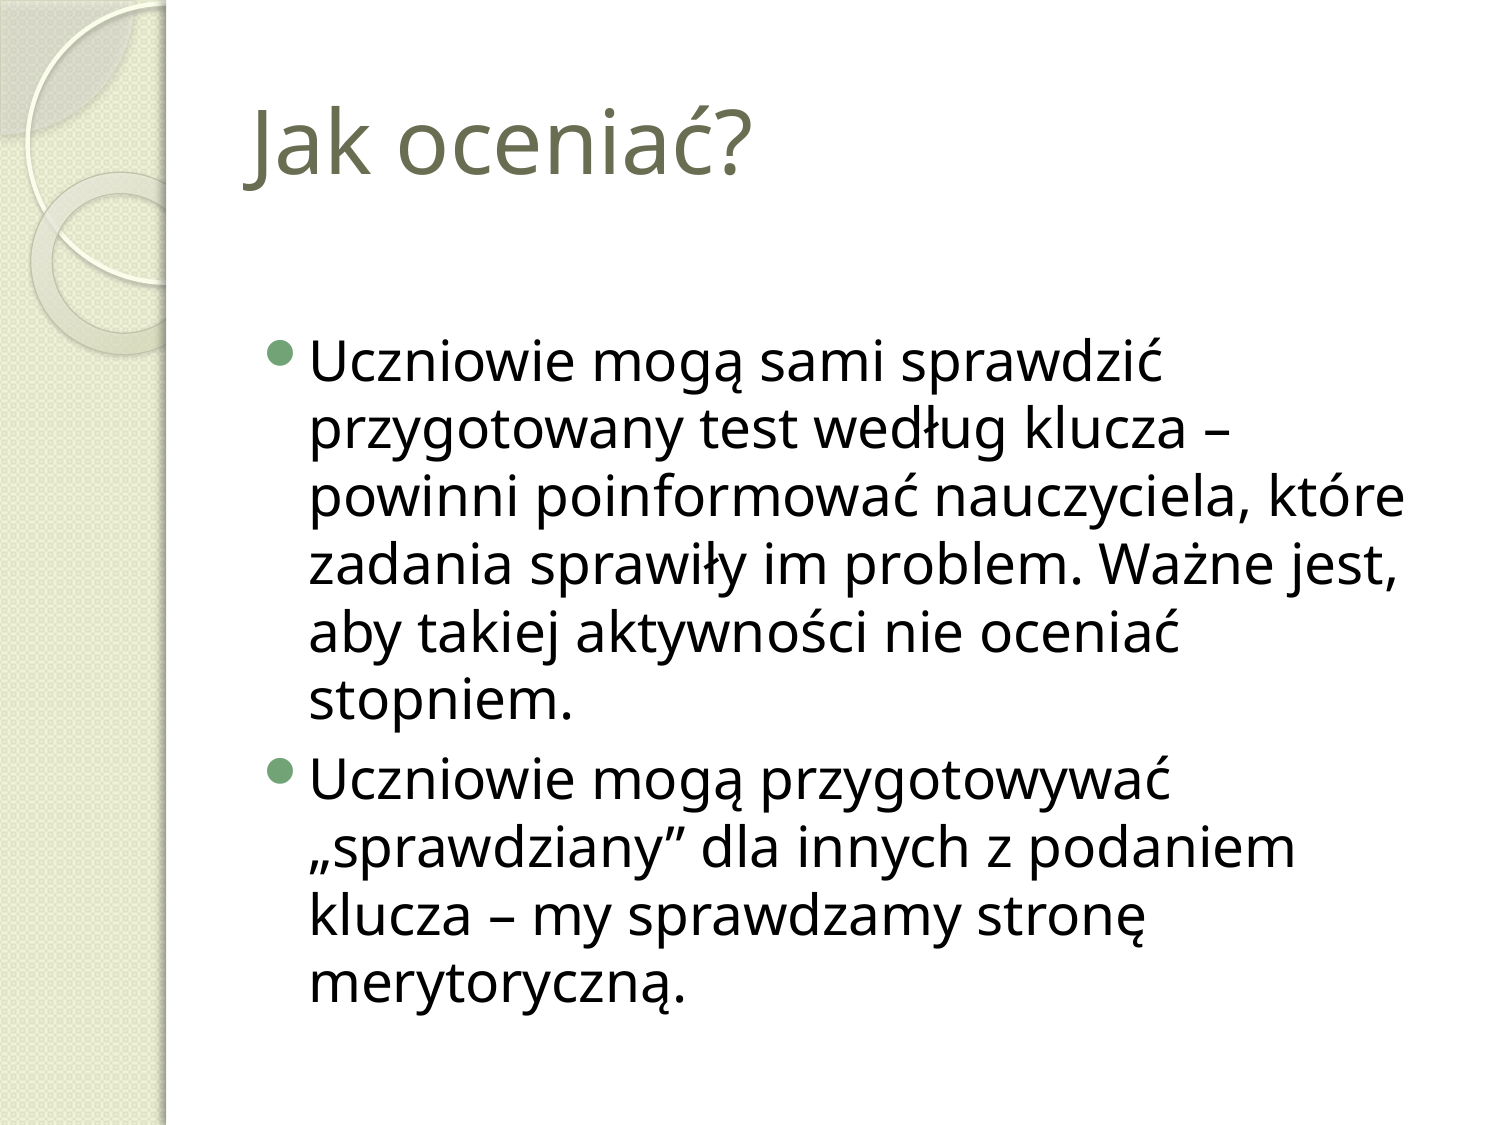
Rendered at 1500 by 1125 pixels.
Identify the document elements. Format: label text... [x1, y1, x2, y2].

title Jak oceniać? [235, 45, 1466, 233]
list Uczniowie mogą sami sprawdzić przygotowany test według klucza – powinni poinformować nauczyciela, które zadania sprawiły im problem. Ważne jest, aby takiej aktywności nie oceniać stopniem. Uczniowie mogą przygotowywać „sprawdziany” dla innych z podaniem klucza – my sprawdzamy stronę merytoryczną. [235, 237, 1466, 1025]
